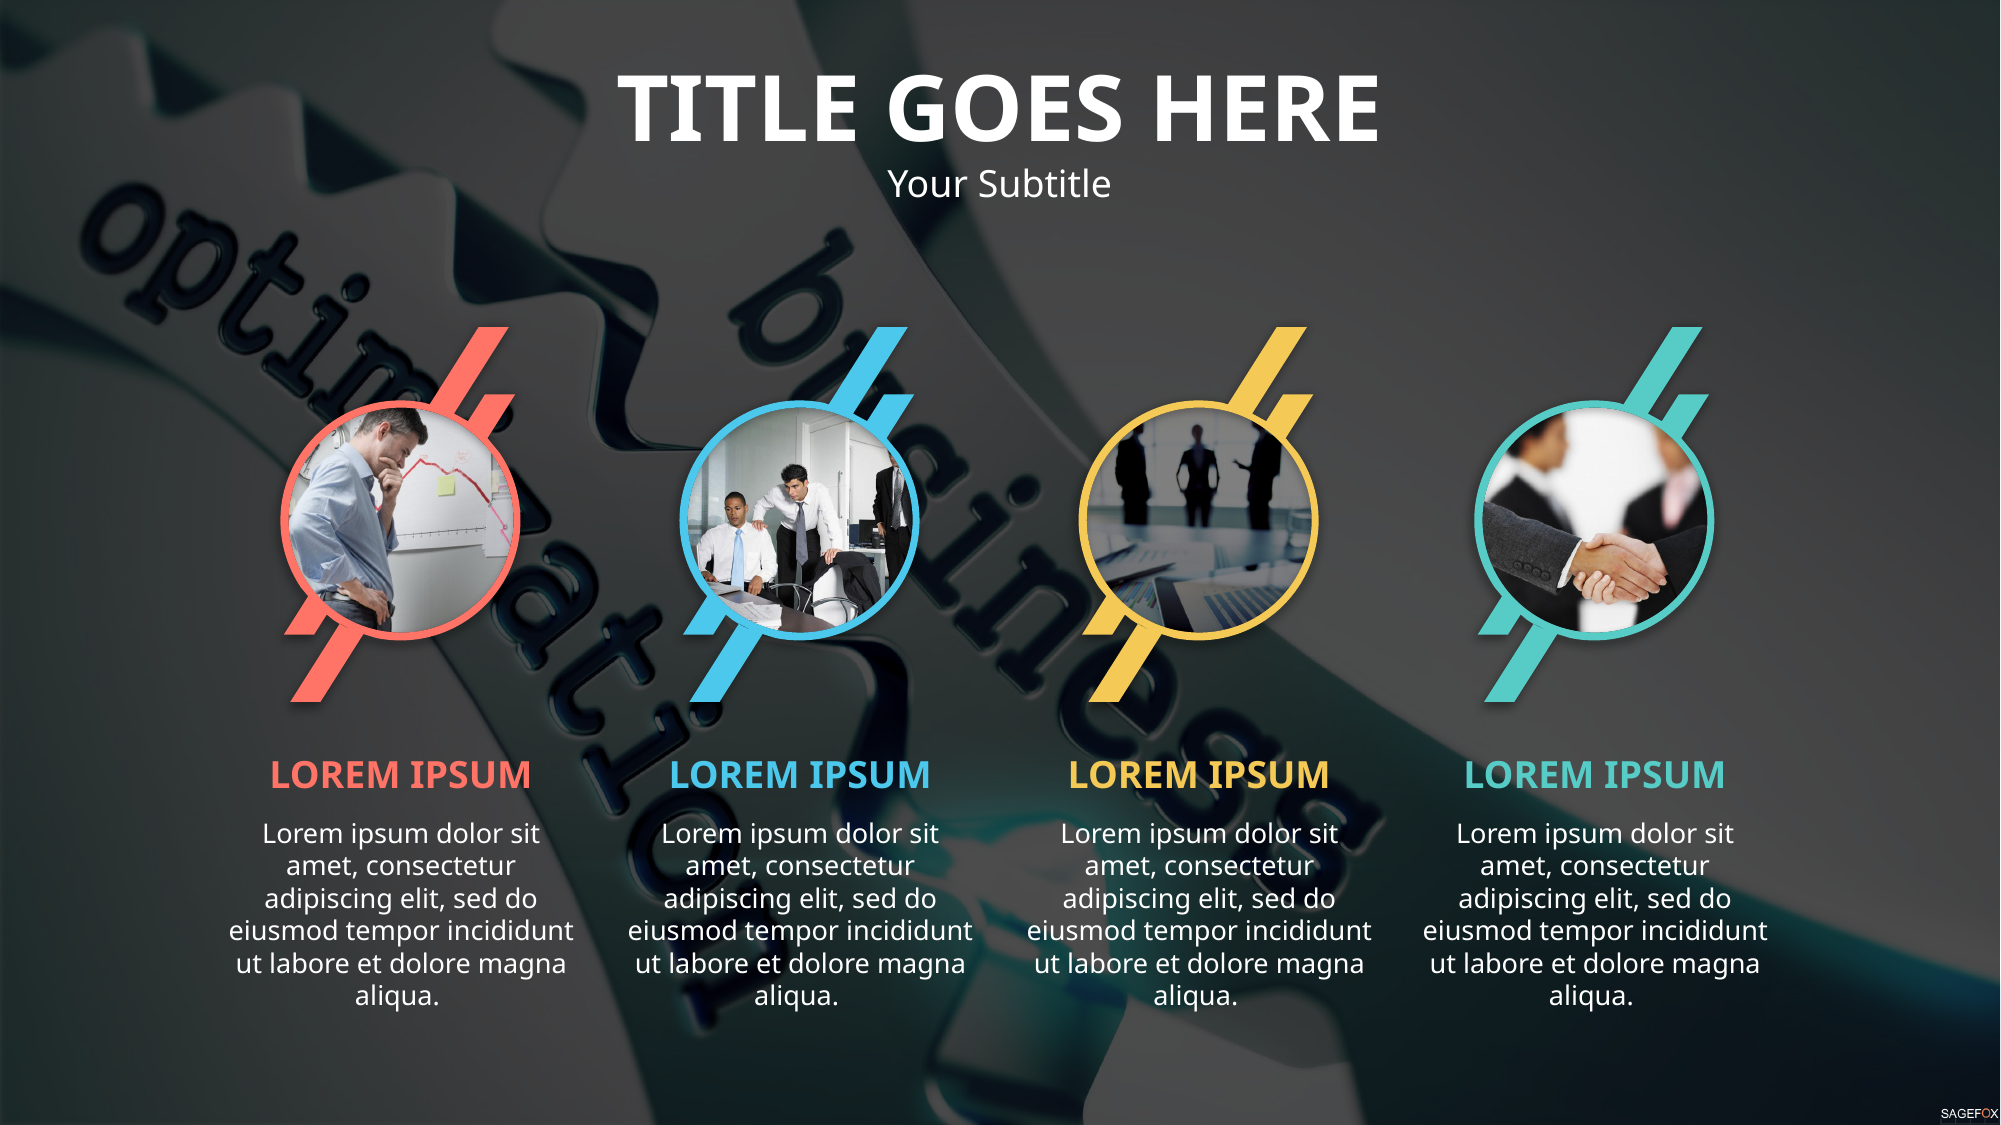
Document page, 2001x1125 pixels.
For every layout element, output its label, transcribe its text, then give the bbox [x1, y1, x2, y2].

picture [0, 0, 2001, 1125]
text_box LOREM IPSUM Lorem ipsum dolor sit amet, consectetur adipiscing elit, sed do eiusmod tempor incididunt ut labore et dolore magna aliqua. [1411, 746, 1779, 1017]
text_box LOREM IPSUM Lorem ipsum dolor sit amet, consectetur adipiscing elit, sed do eiusmod tempor incididunt ut labore et dolore magna aliqua. [616, 746, 984, 1017]
text_box LOREM IPSUM Lorem ipsum dolor sit amet, consectetur adipiscing elit, sed do eiusmod tempor incididunt ut labore et dolore magna aliqua. [1015, 746, 1383, 1017]
text_box [1077, 326, 1320, 704]
text_box [1092, 419, 1304, 631]
text_box LOREM IPSUM Lorem ipsum dolor sit amet, consectetur adipiscing elit, sed do eiusmod tempor incididunt ut labore et dolore magna aliqua. [217, 746, 585, 1017]
text_box TITLE GOES HERE Your Subtitle [548, 42, 1452, 212]
text_box [1473, 326, 1716, 704]
text_box [279, 326, 522, 704]
text_box [1487, 419, 1700, 631]
text_box [678, 326, 921, 704]
text_box [694, 419, 907, 631]
text_box [293, 419, 506, 631]
